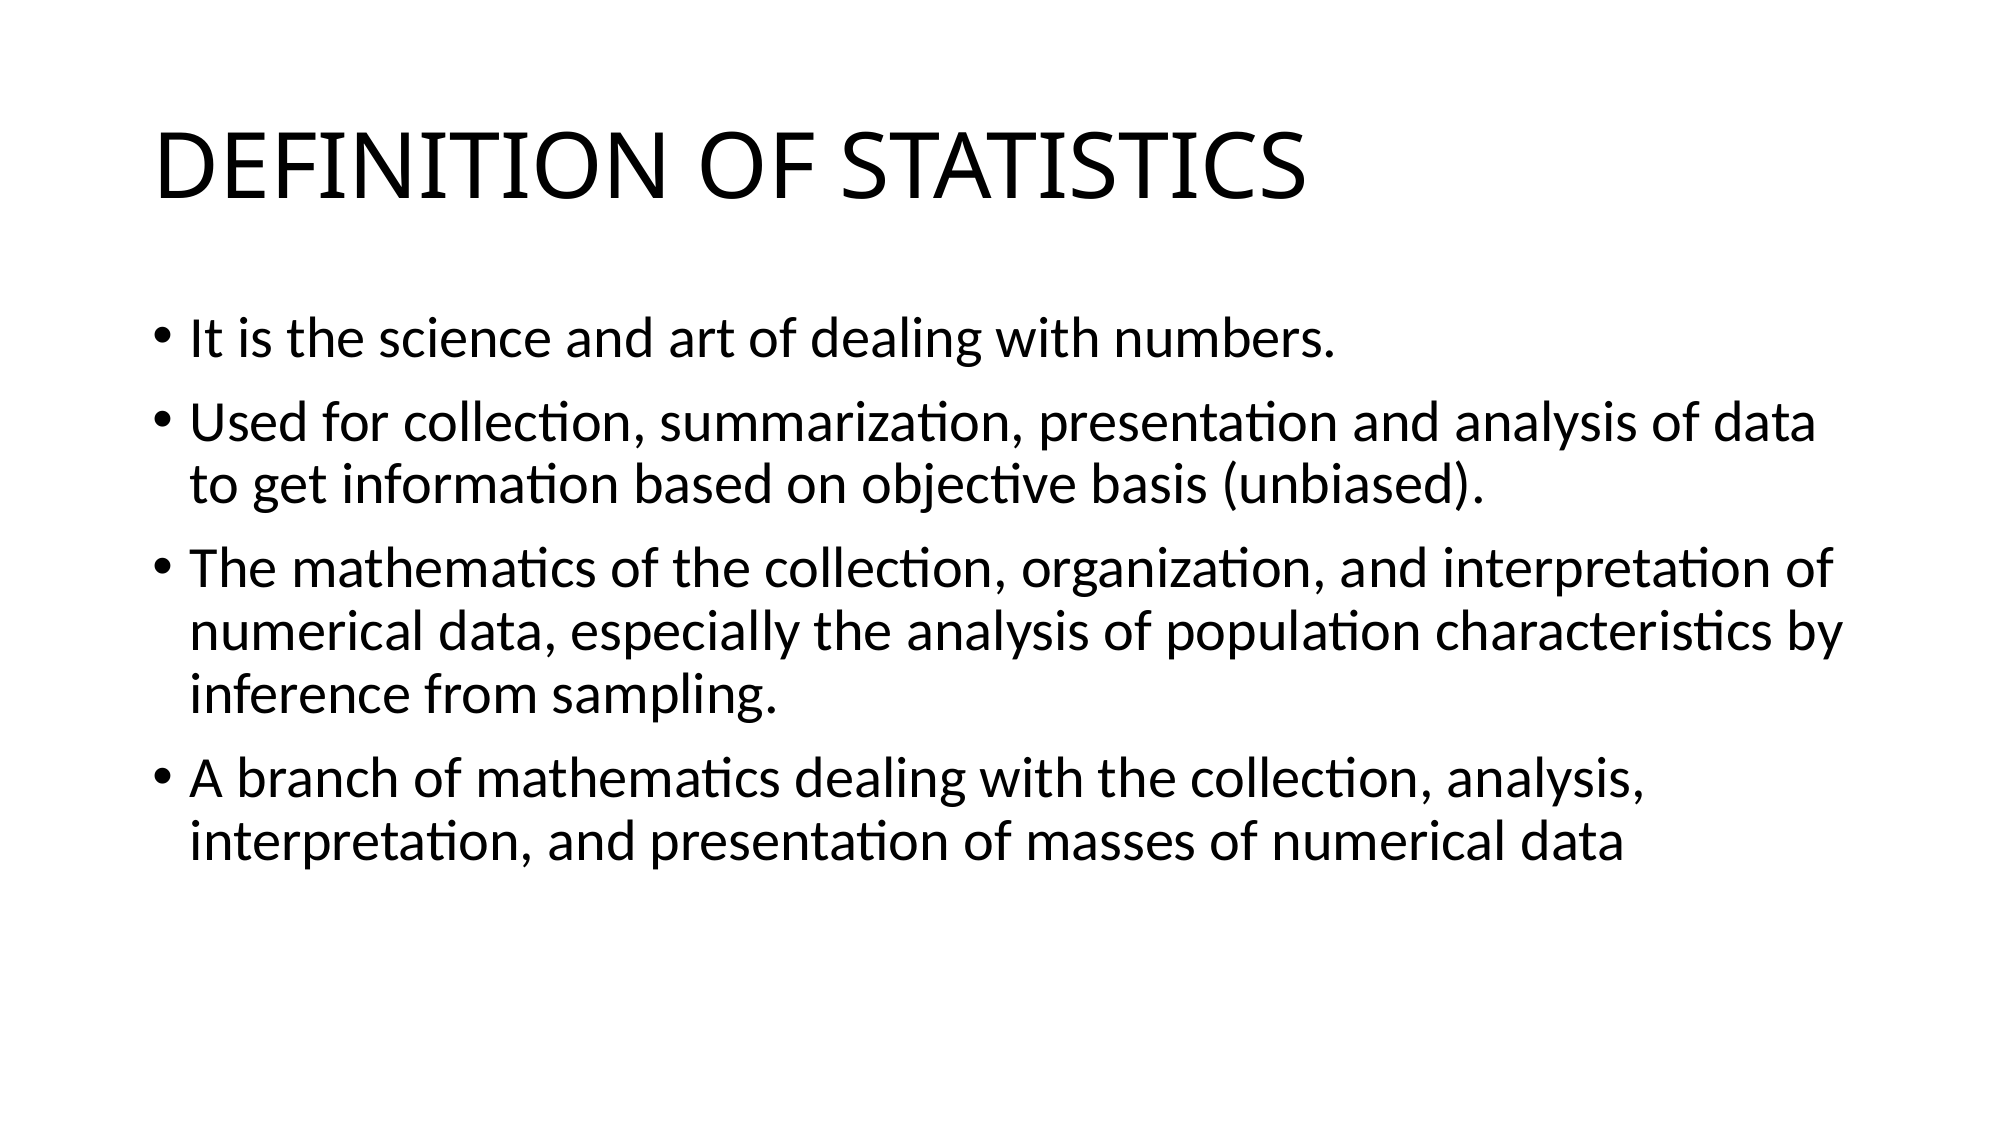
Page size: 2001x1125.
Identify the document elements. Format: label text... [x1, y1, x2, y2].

list It is the science and art of dealing with numbers. Used for collection, summarization, presentation and analysis of data to get information based on objective basis (unbiased). The mathematics of the collection, organization, and interpretation of numerical data, especially the analysis of population characteristics by inference from sampling. A branch of mathematics dealing with the collection, analysis, interpretation, and presentation of masses of numerical data [137, 299, 1863, 1014]
title DEFINITION OF STATISTICS [137, 59, 1863, 278]
